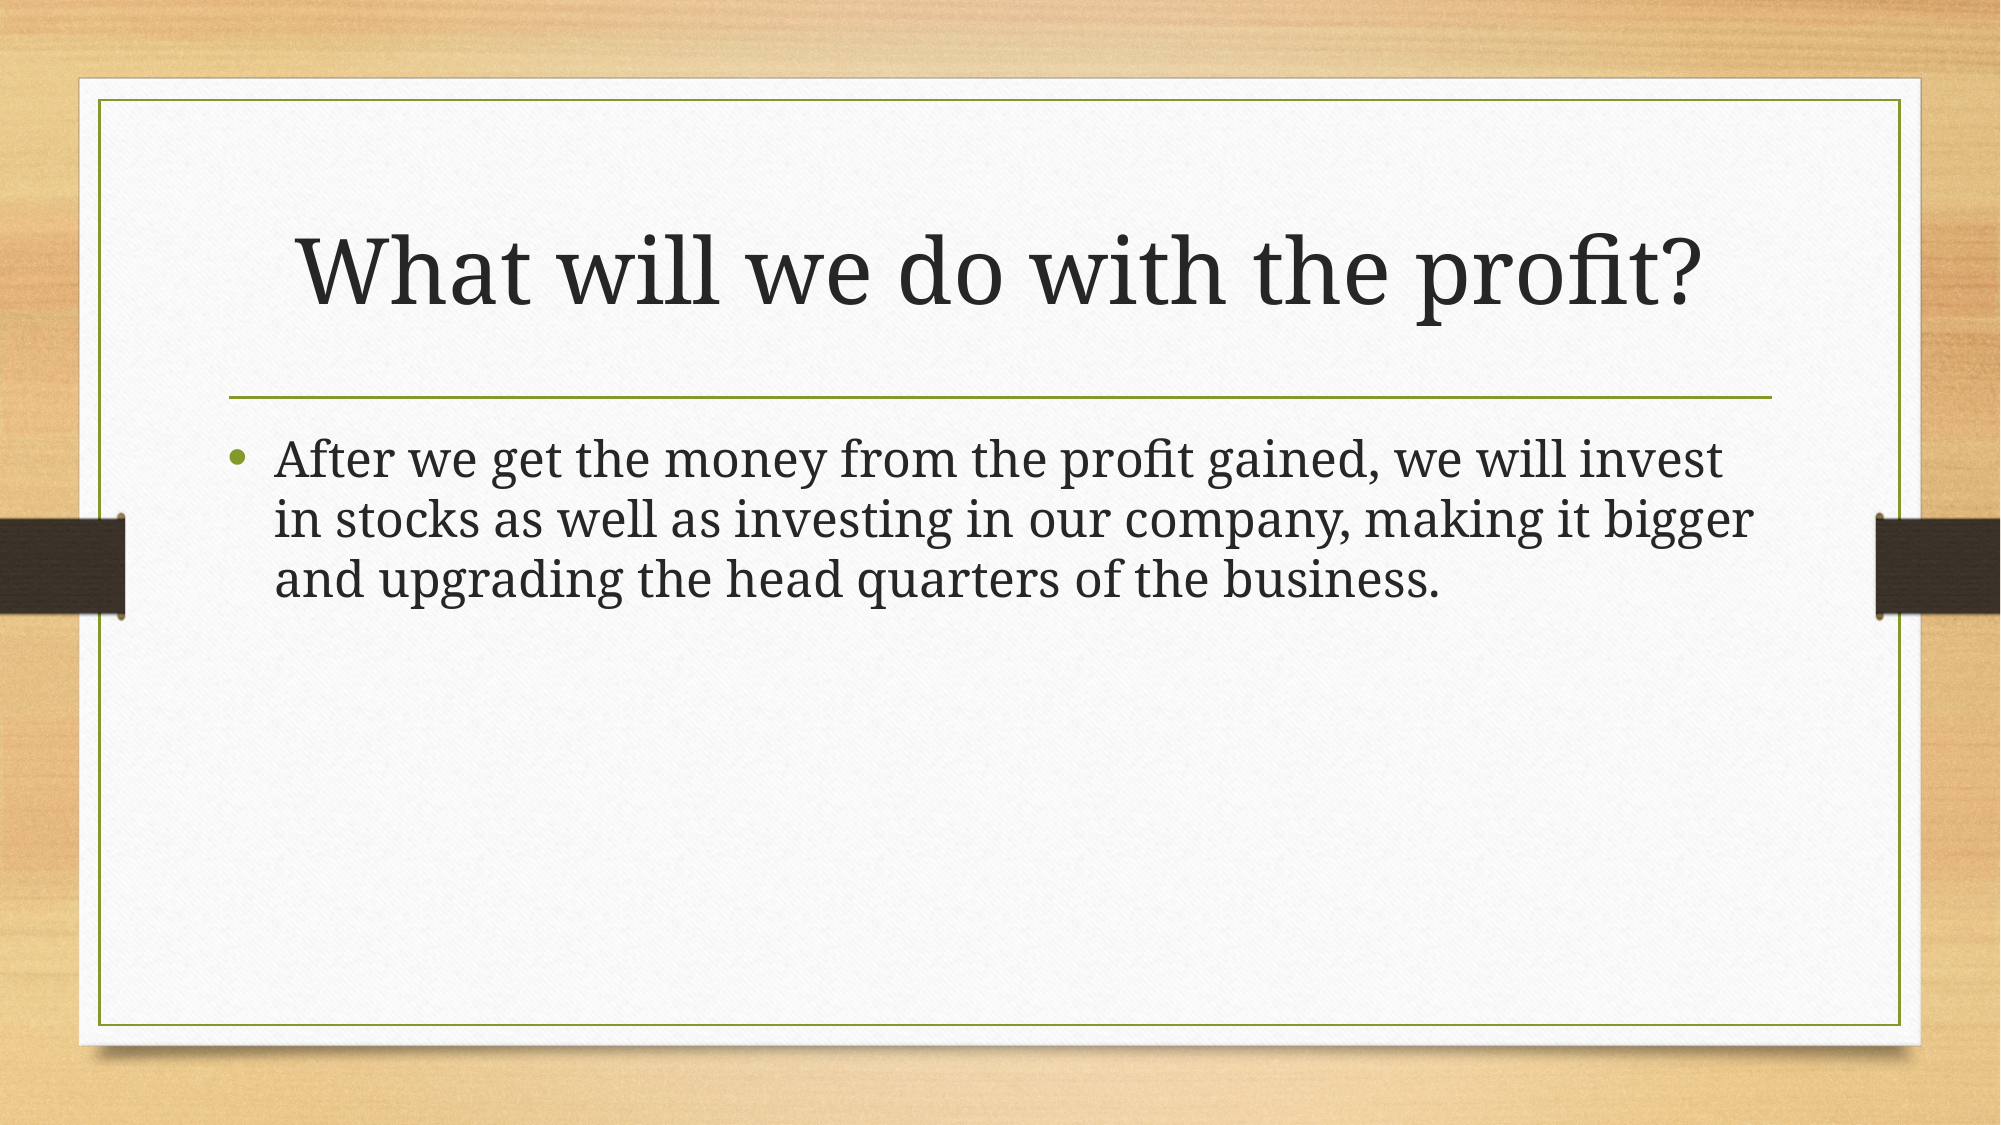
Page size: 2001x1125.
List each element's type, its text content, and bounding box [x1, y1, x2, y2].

picture [0, 0, 2001, 1125]
list After we get the money from the profit gained, we will invest in stocks as well as investing in our company, making it bigger and upgrading the head quarters of the business. [212, 419, 1788, 964]
title What will we do with the profit? [212, 161, 1788, 375]
